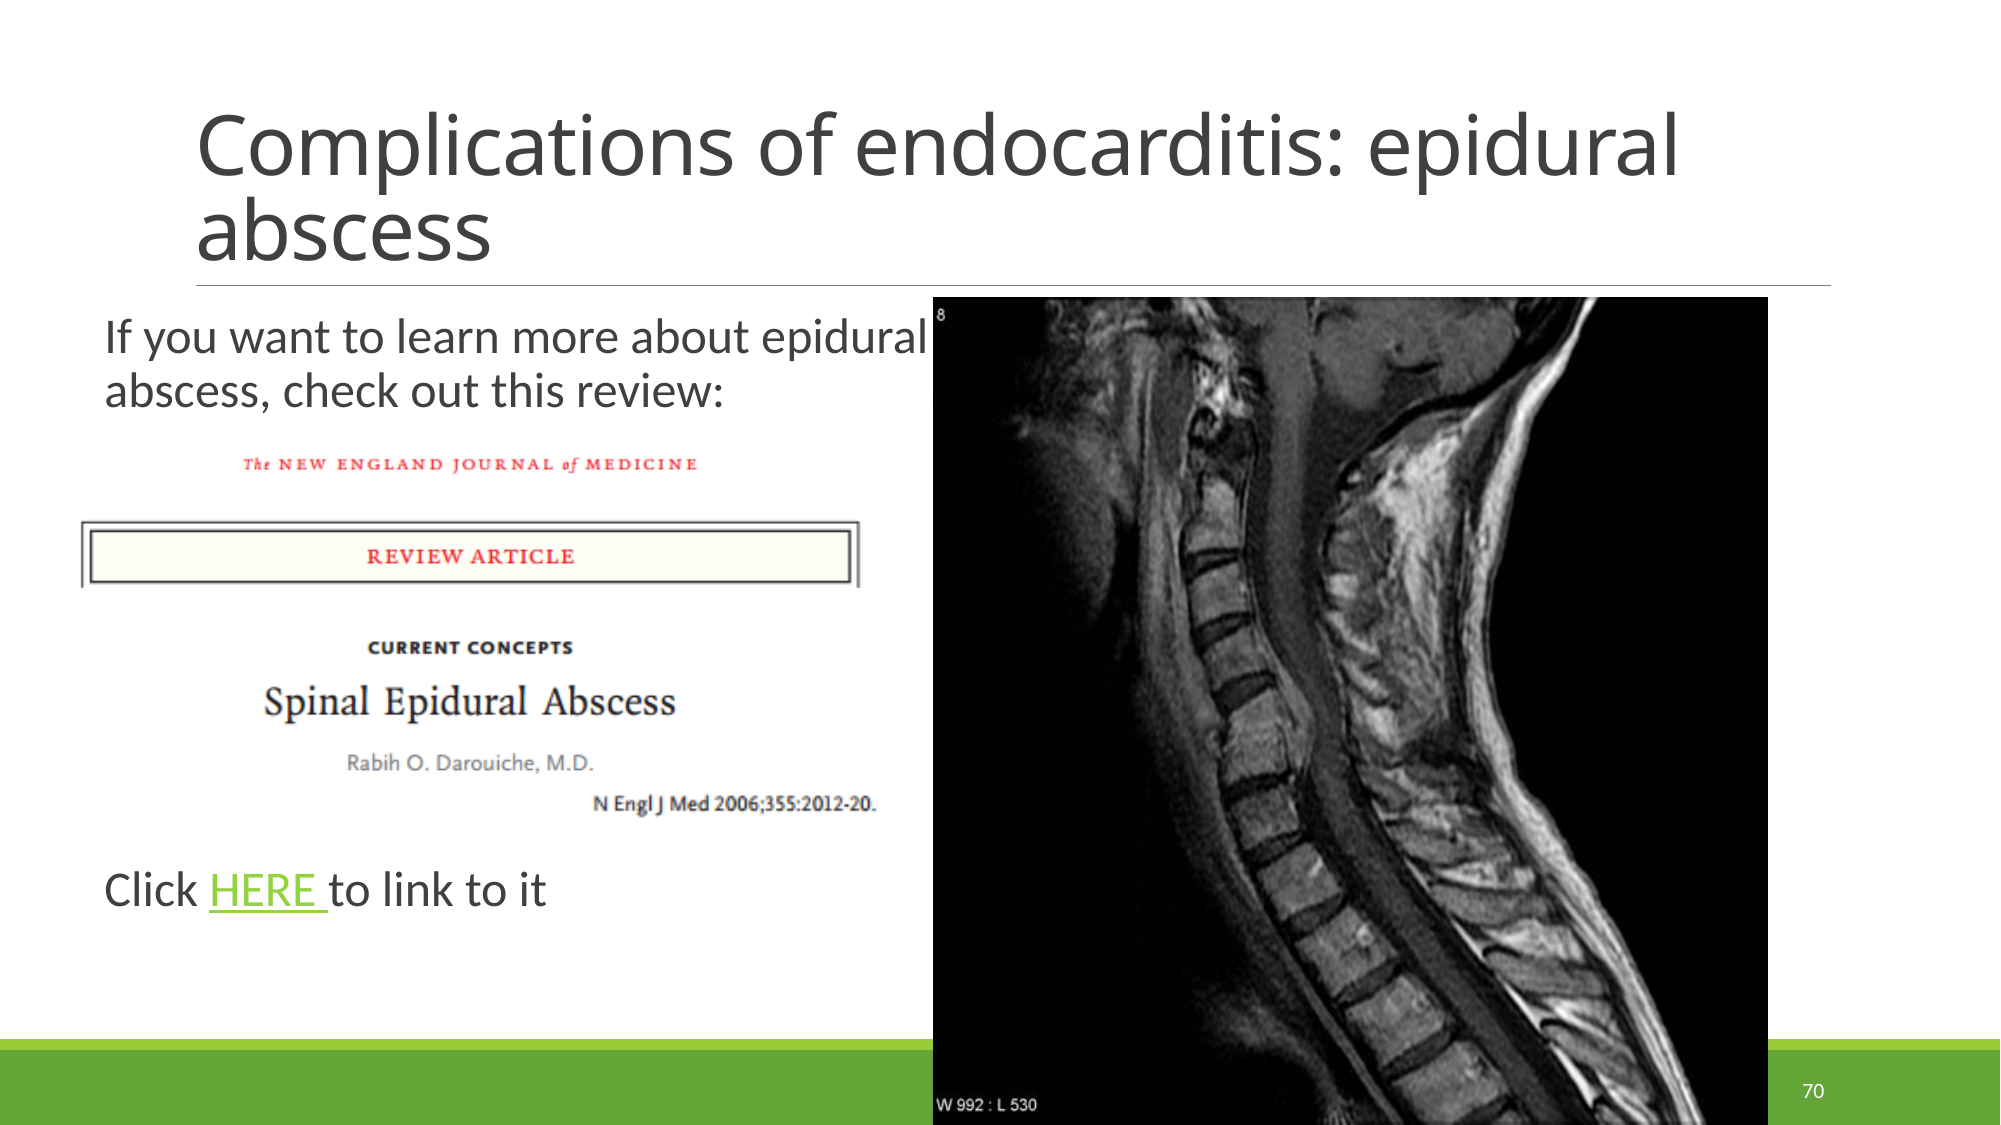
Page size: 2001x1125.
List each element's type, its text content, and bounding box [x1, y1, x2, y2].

picture [58, 430, 901, 821]
slide_number 70 [1776, 1059, 1840, 1120]
title Complications of endocarditis: epidural abscess [180, 47, 1830, 285]
list If you want to learn more about epidural abscess, check out this review: Click HERE to link to it [89, 302, 930, 963]
picture [933, 297, 1768, 1125]
